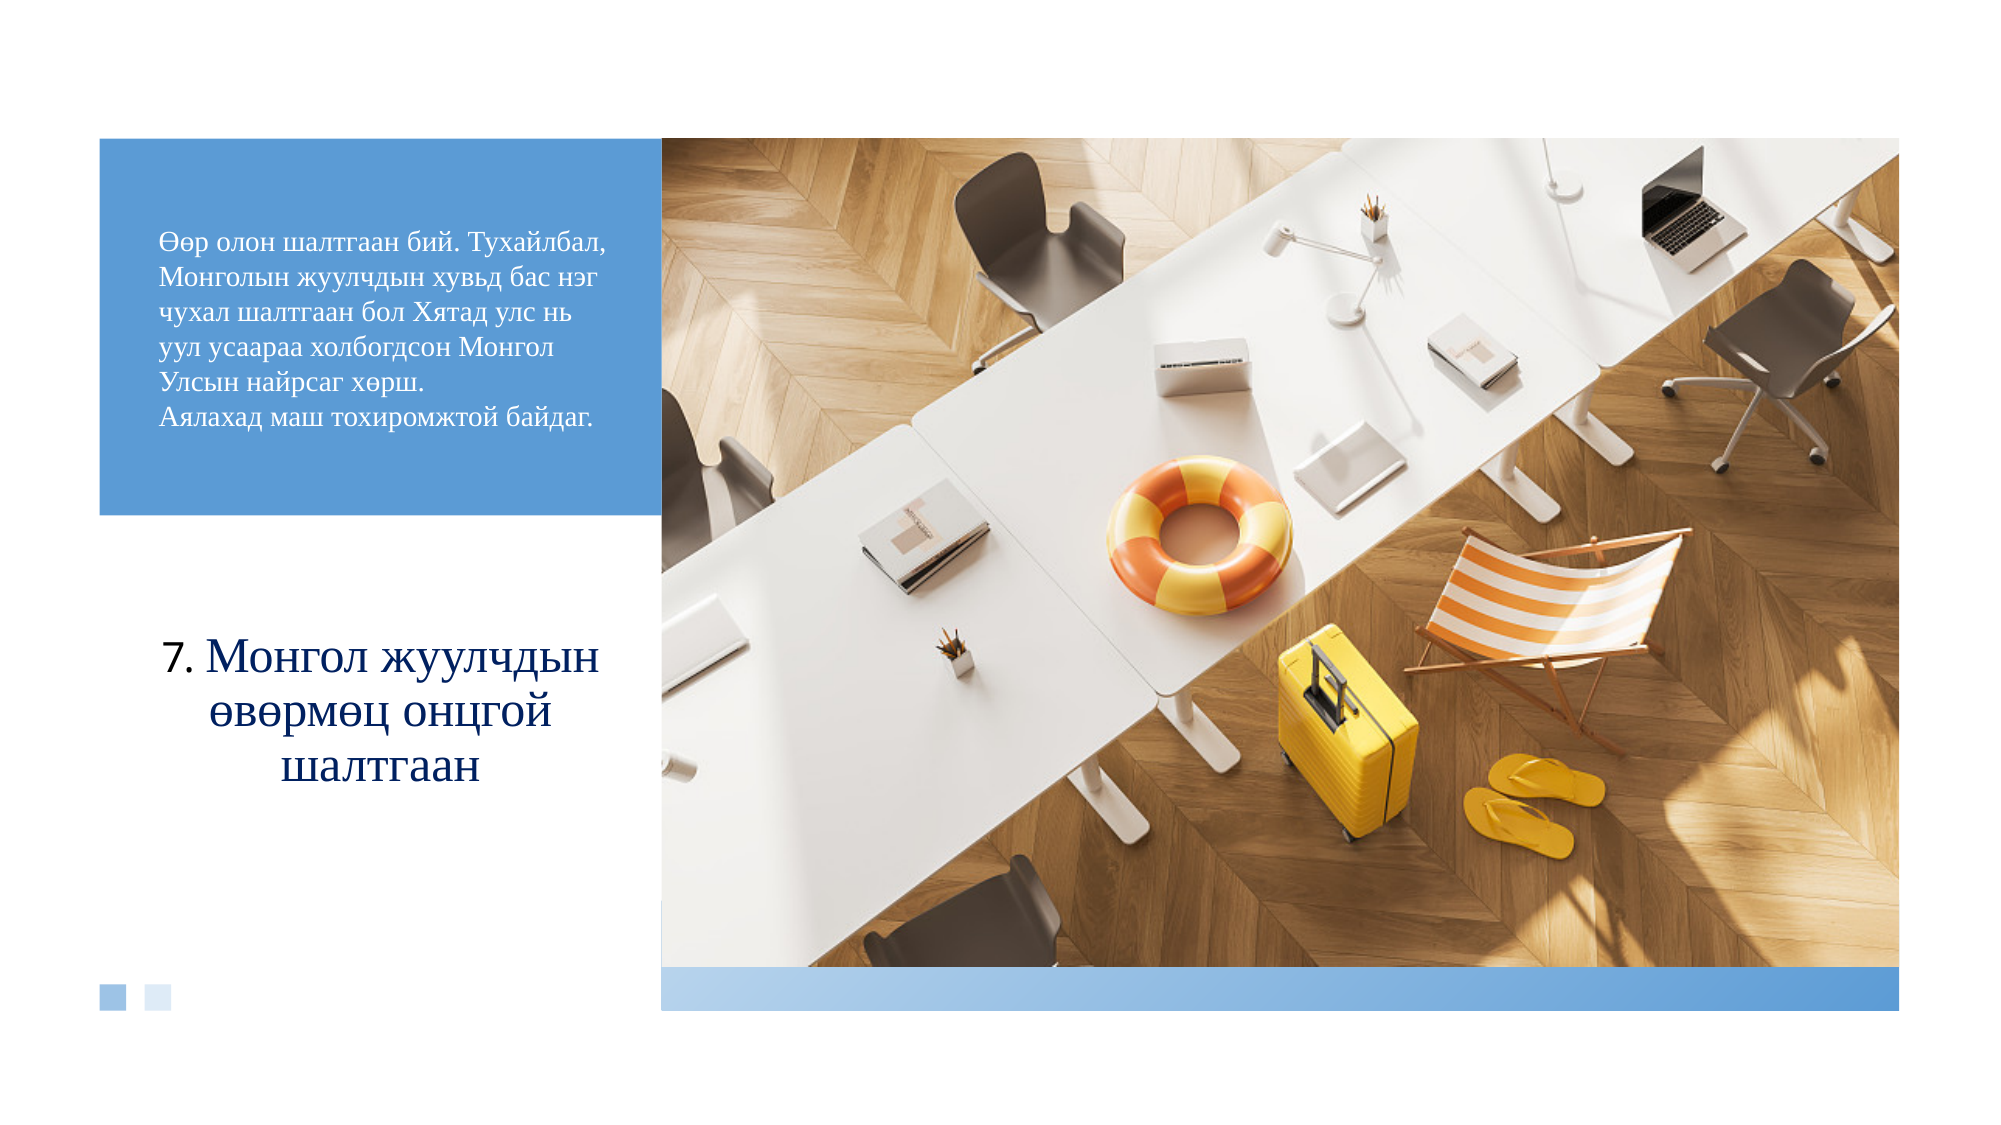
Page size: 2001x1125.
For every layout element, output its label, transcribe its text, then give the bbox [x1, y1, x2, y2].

text_box [661, 967, 1900, 1012]
text_box [99, 983, 127, 1012]
title 7. Монгол жуулчдын өвөрмөц онцгой шалтгаан [99, 572, 661, 909]
picture [661, 138, 1900, 967]
text_box [144, 983, 172, 1012]
text_box Өөр олон шалтгаан бий. Тухайлбал, Монголын жуулчдын хувьд бас нэг чухал шалтгаан бол Хятад улс нь уул усаараа холбогдсон Монгол Улсын найрсаг хөрш. Аялахад маш тохиромжтой байдаг. [99, 138, 661, 516]
